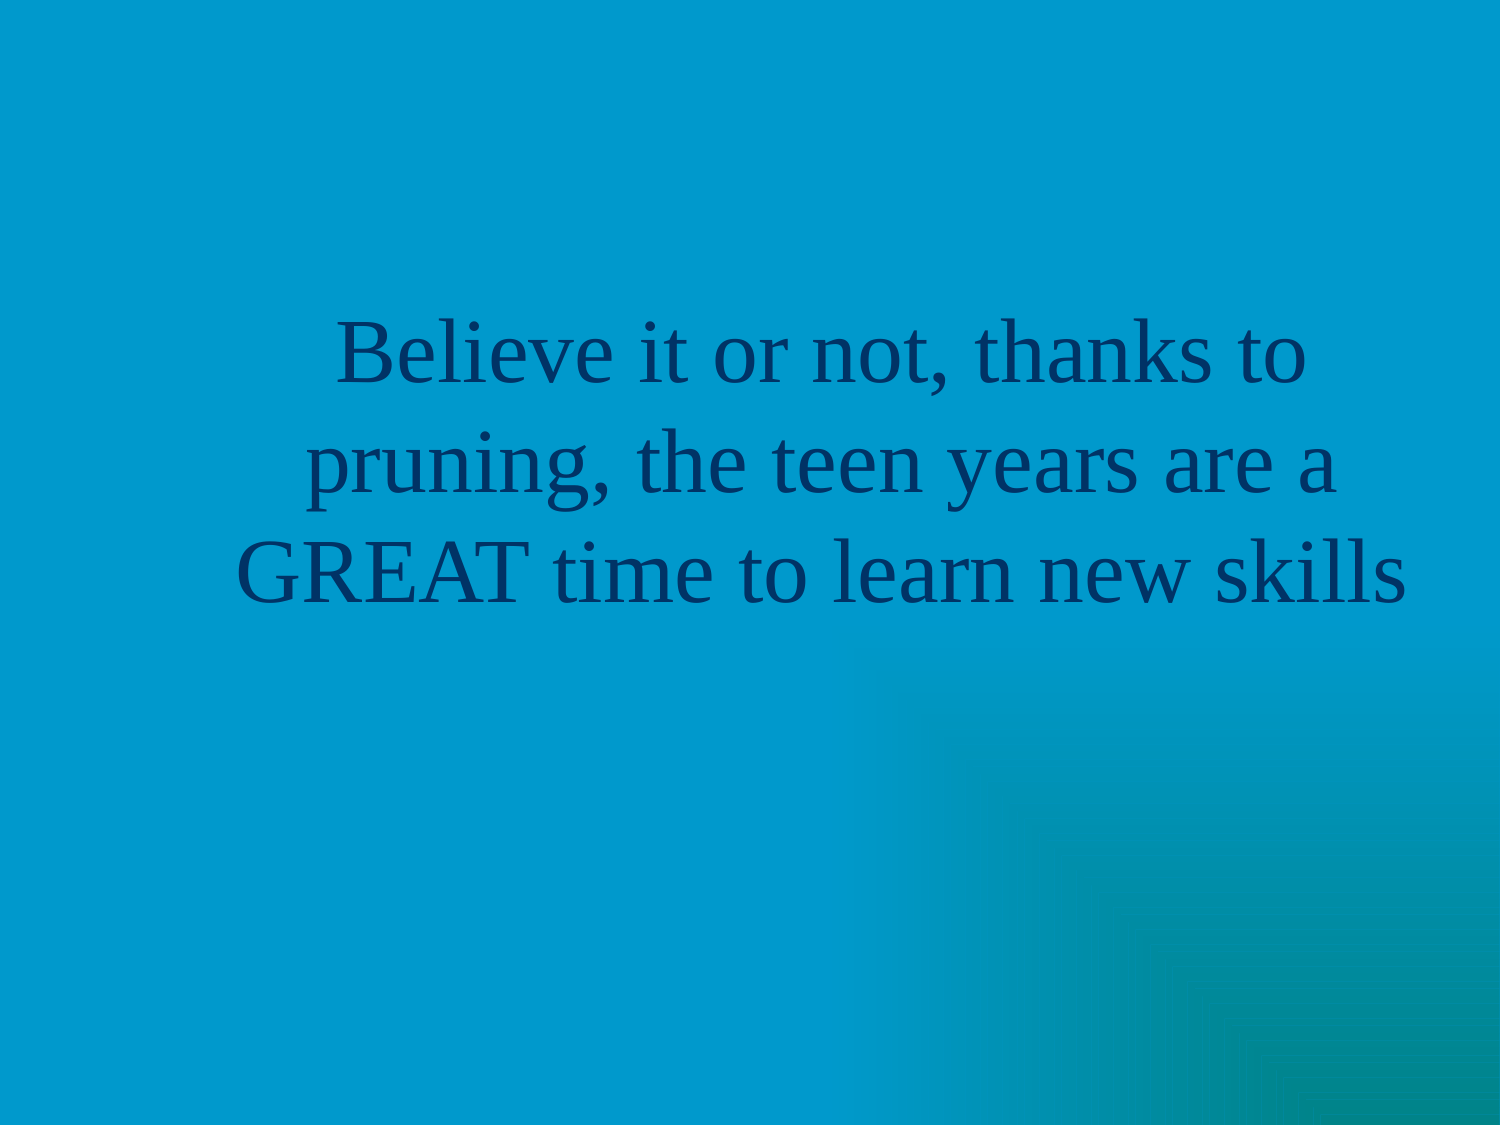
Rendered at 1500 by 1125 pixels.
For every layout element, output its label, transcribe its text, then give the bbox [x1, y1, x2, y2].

title Believe it or not, thanks to pruning, the teen years are a GREAT time to learn new skills [162, 99, 1484, 813]
